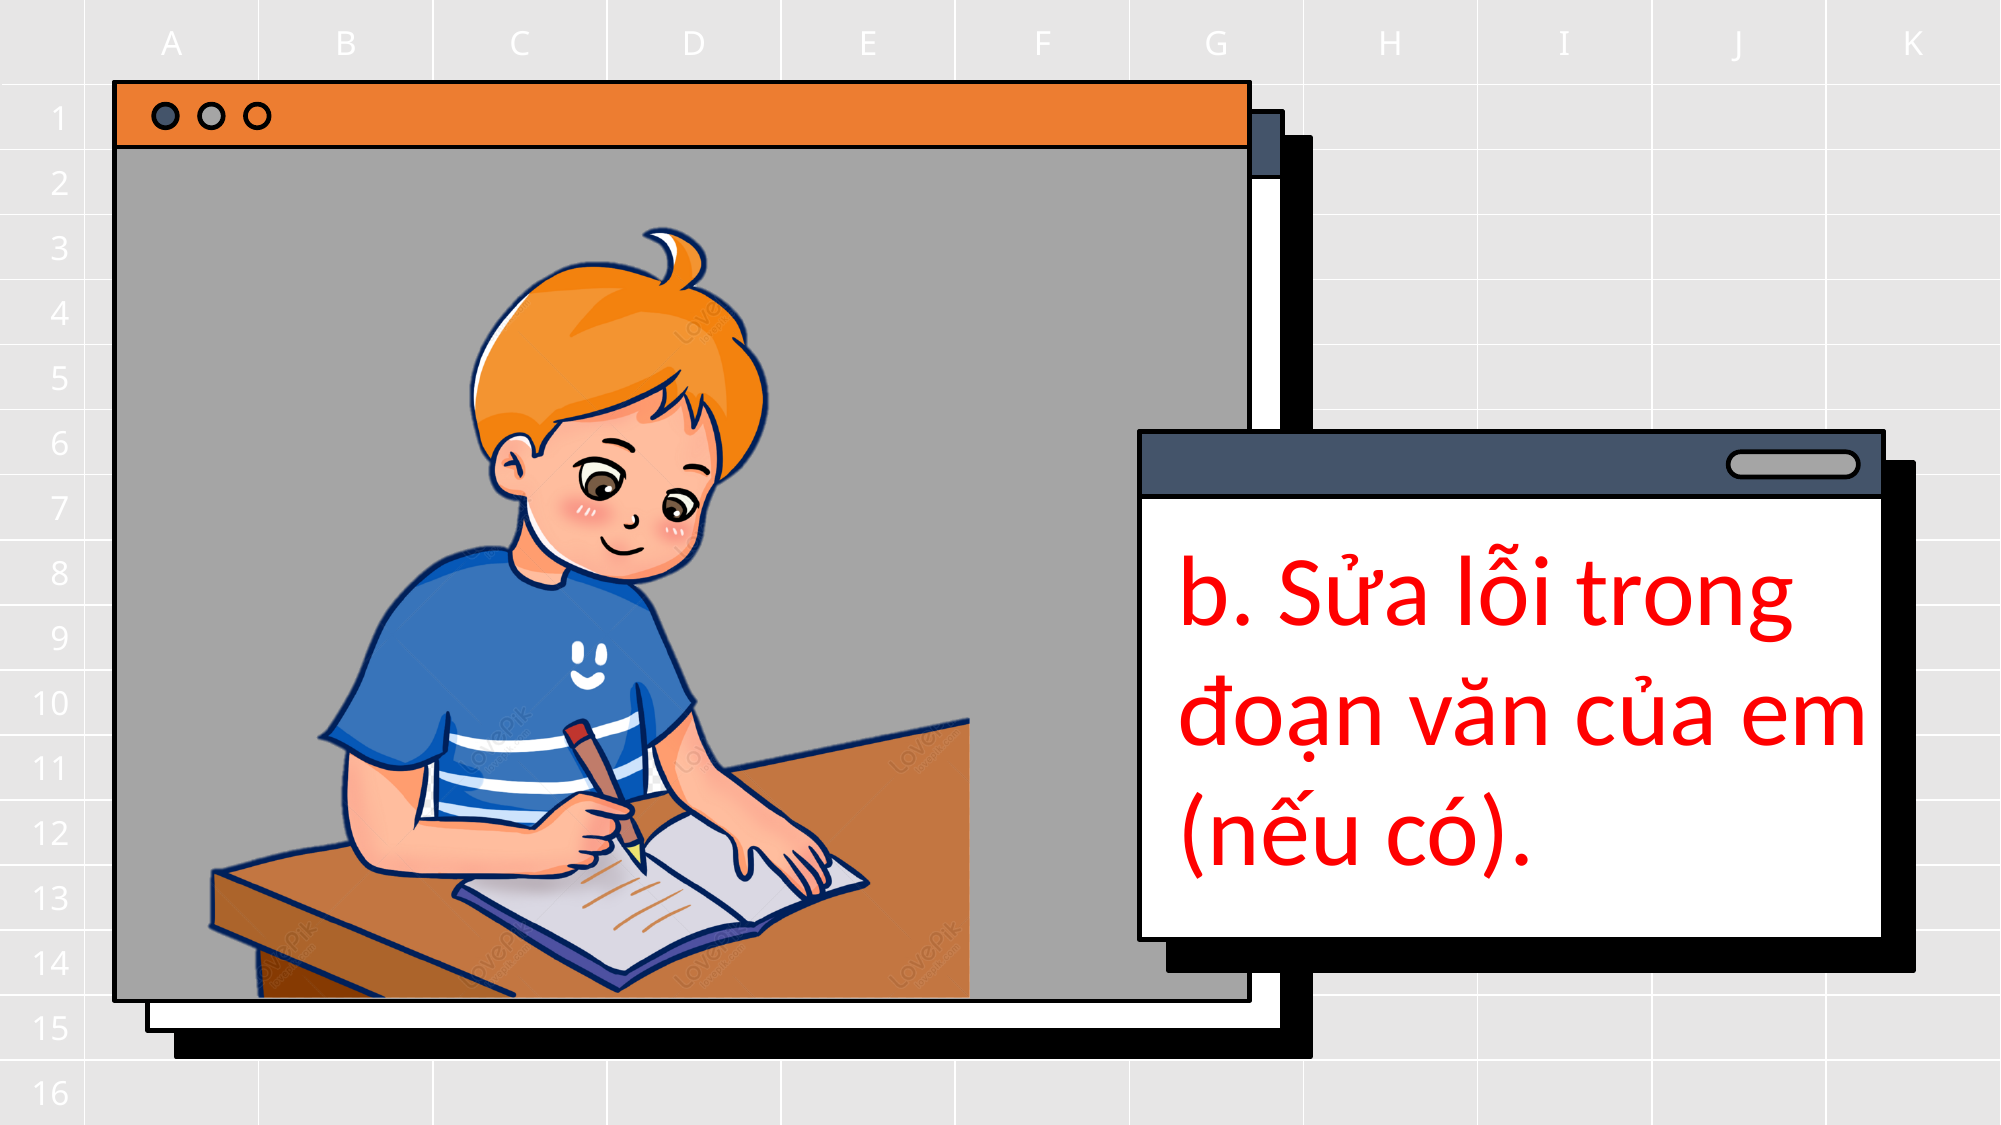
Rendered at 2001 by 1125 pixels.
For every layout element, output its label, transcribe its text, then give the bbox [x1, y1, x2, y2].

picture [177, 205, 970, 998]
text_box b. Sửa lỗi trong đoạn văn của em (nếu có). [1162, 517, 1891, 893]
